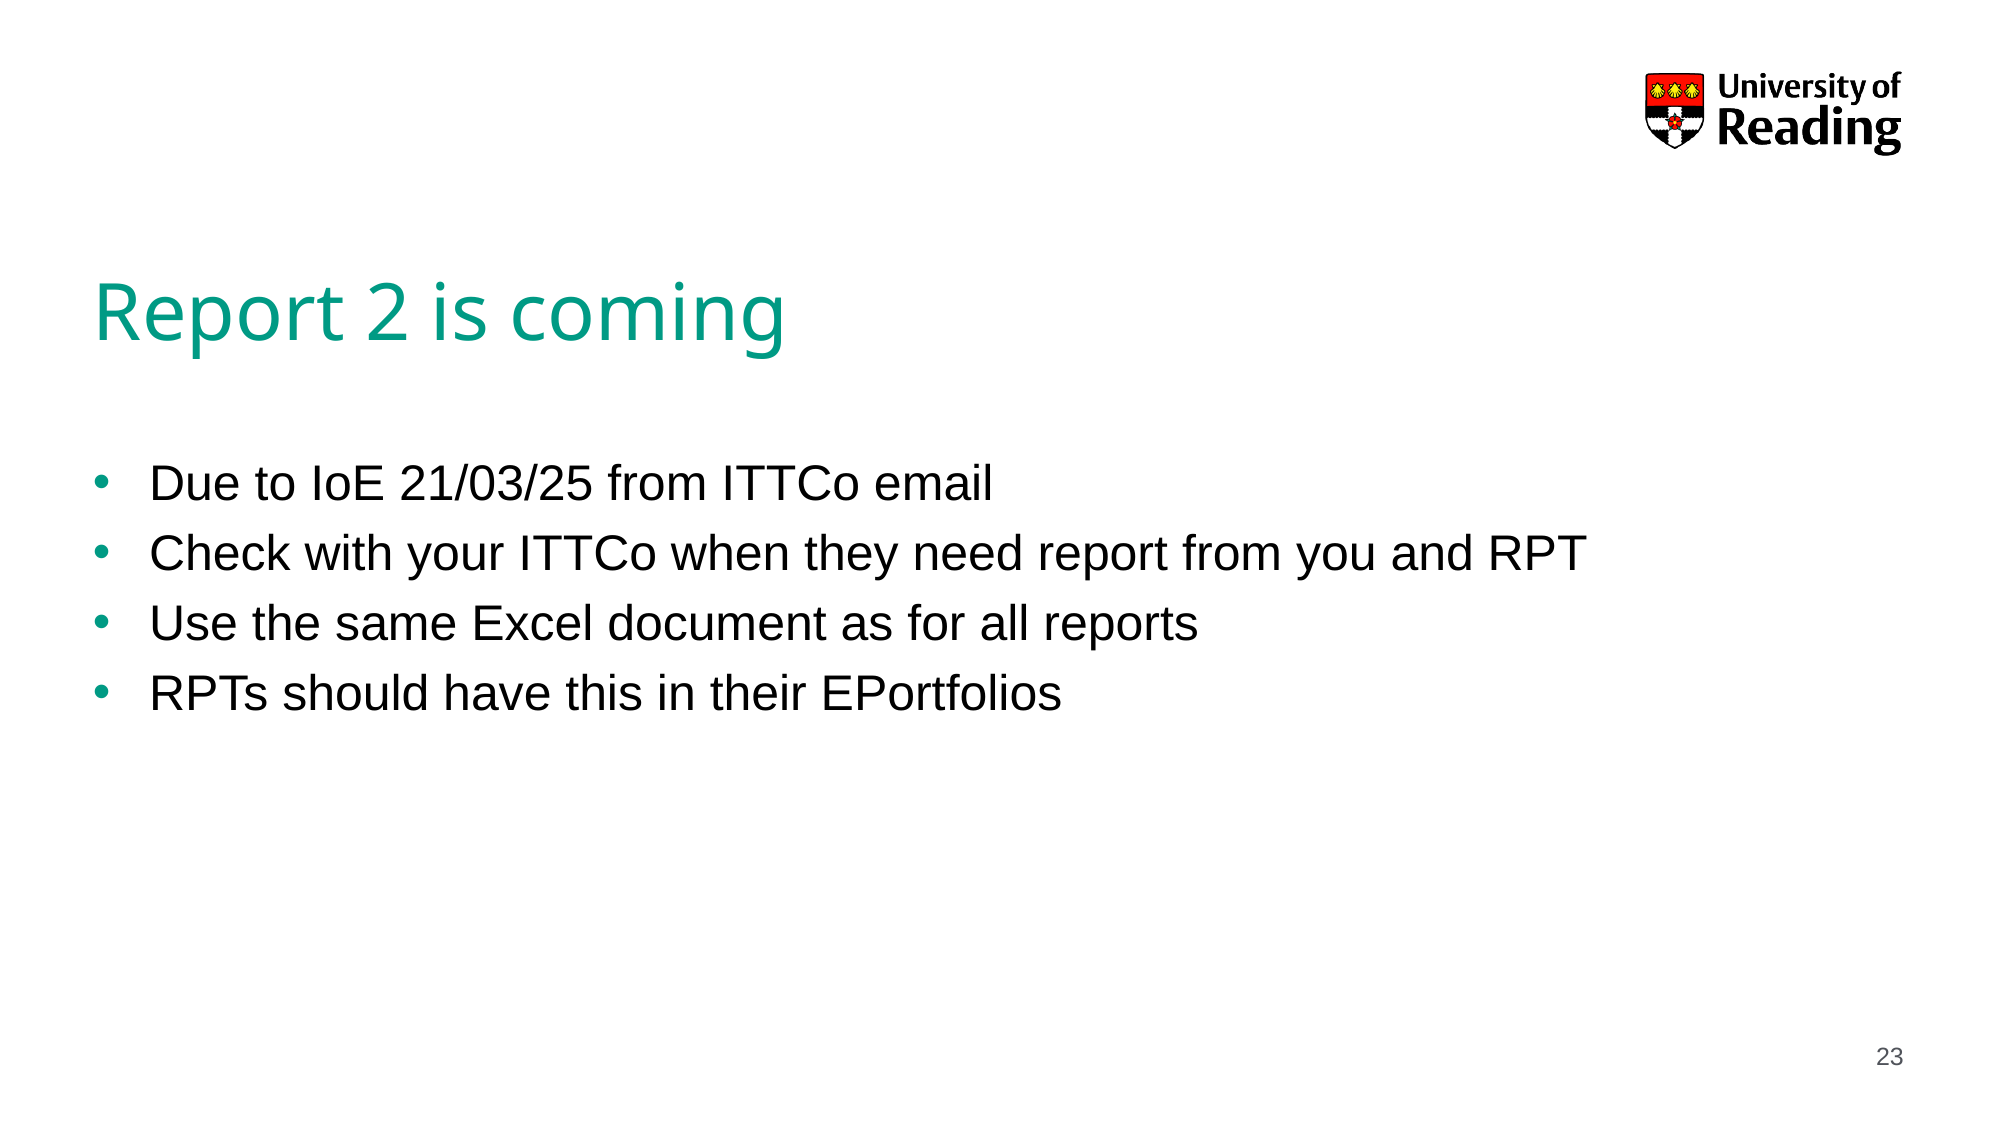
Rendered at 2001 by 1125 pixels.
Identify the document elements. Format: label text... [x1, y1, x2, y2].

title Report 2 is coming [92, 220, 1904, 357]
picture [1645, 71, 1902, 156]
list Due to IoE 21/03/25 from ITTCo email Check with your ITTCo when they need report from you and RPT Use the same Excel document as for all reports RPTs should have this in their EPortfolios [92, 380, 1904, 1031]
slide_number 23 [1756, 1040, 1904, 1083]
